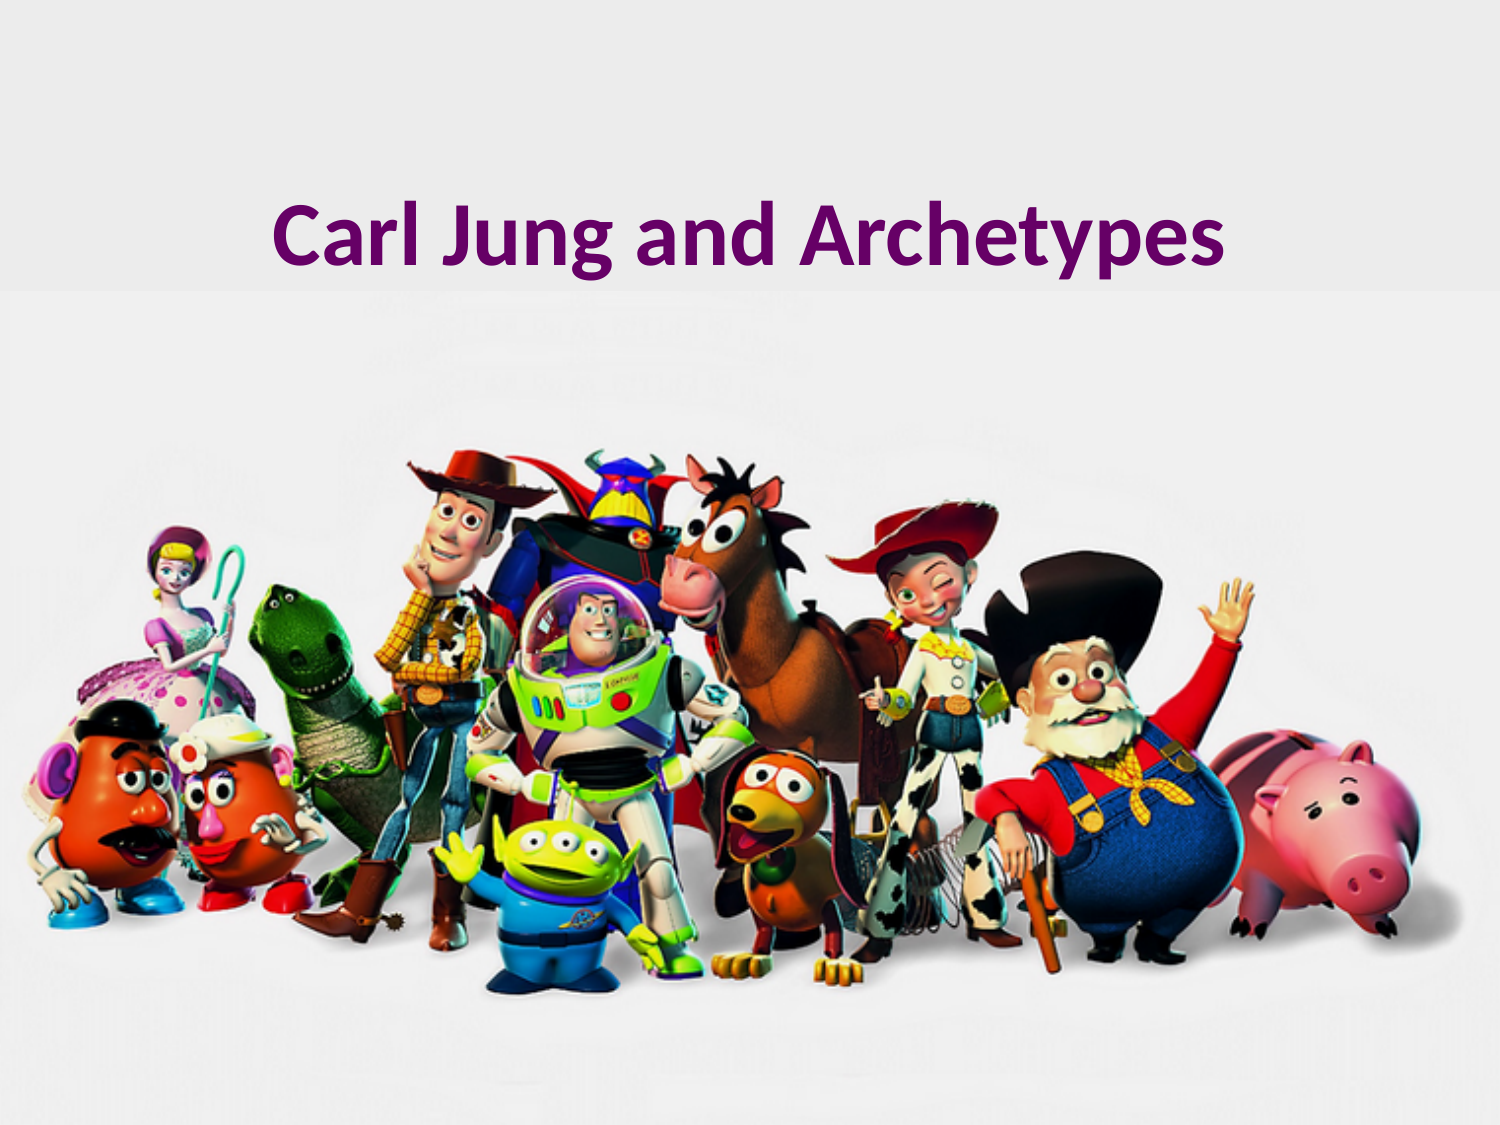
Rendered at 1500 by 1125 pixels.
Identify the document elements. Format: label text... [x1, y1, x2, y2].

title Carl Jung and Archetypes [112, 108, 1388, 289]
picture [0, 290, 1500, 1125]
